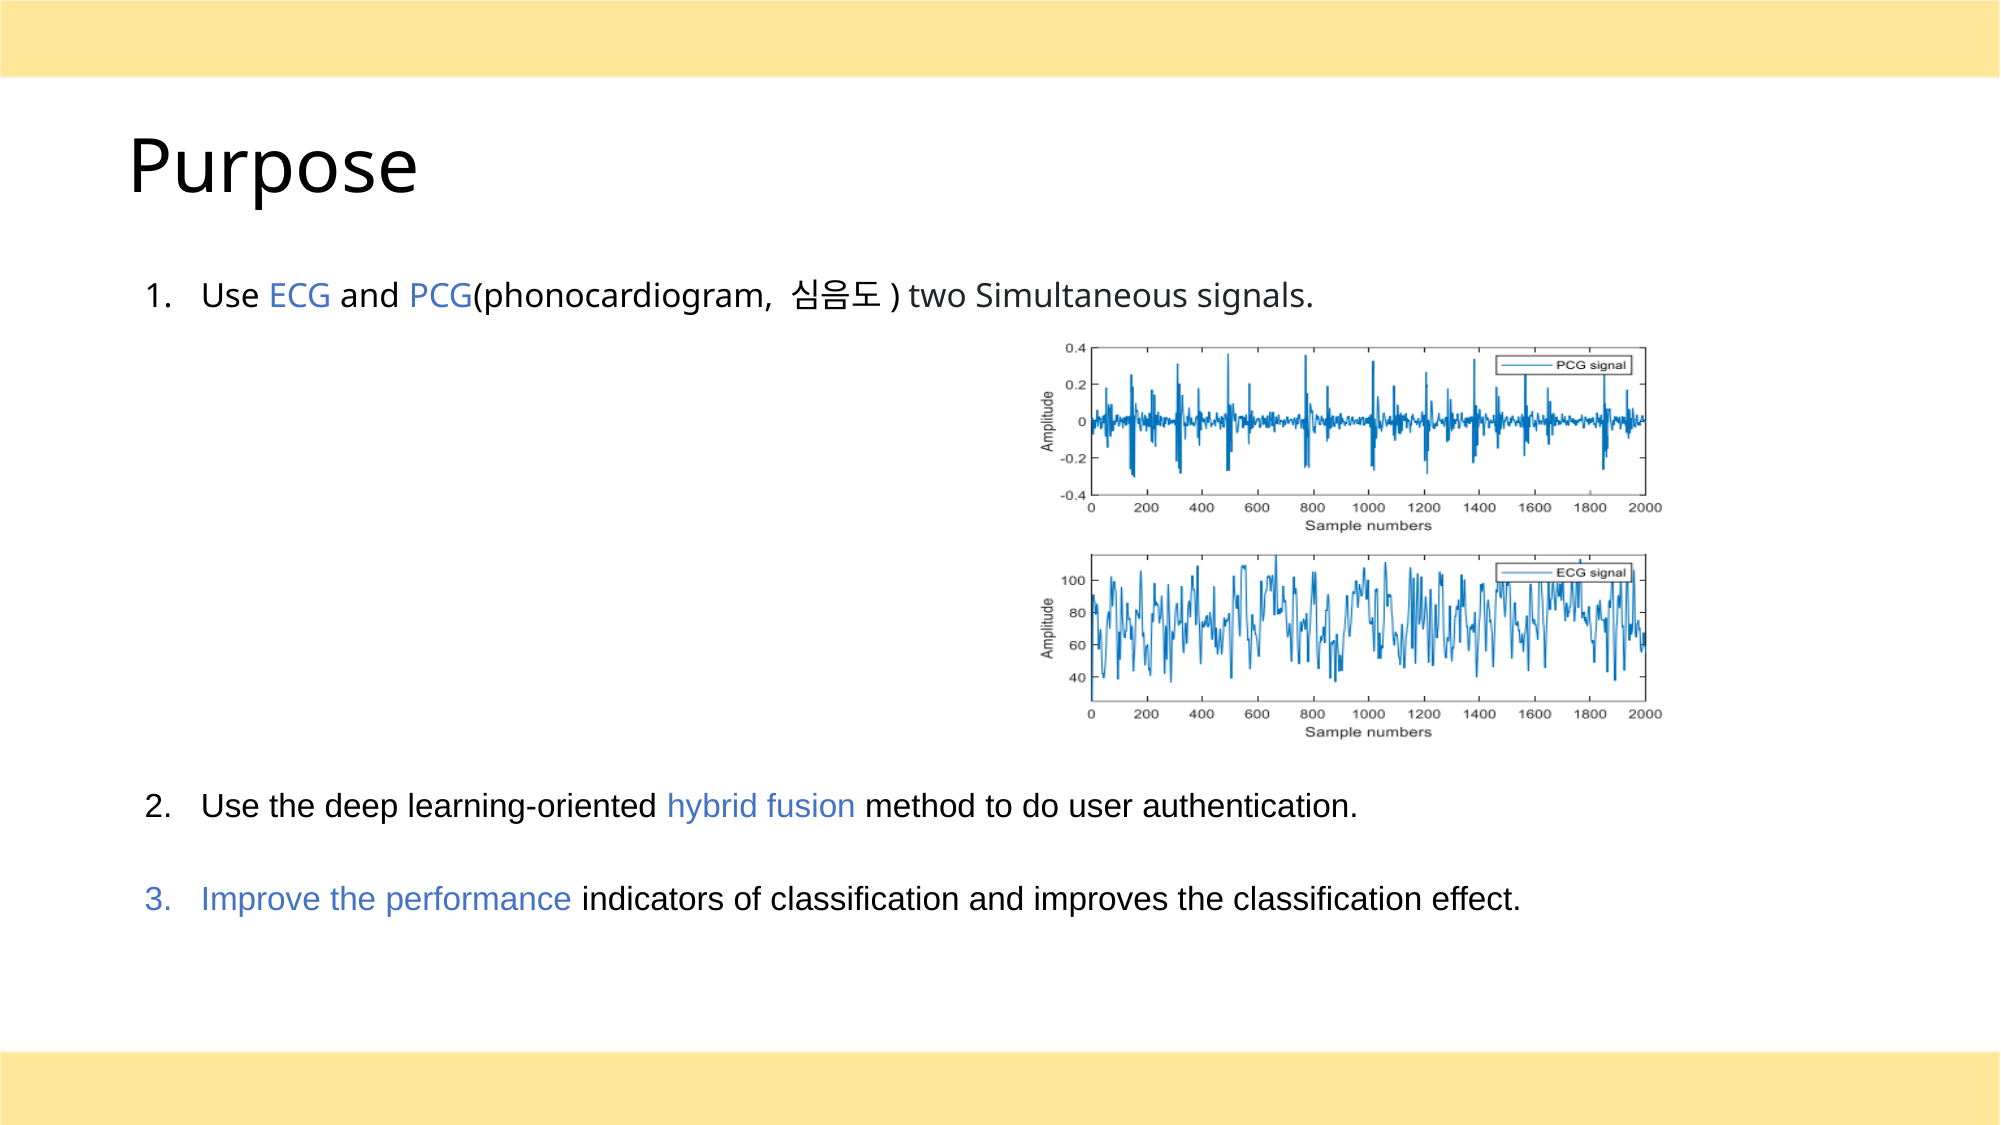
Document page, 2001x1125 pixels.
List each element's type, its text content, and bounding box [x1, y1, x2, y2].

text_box [0, 0, 2000, 78]
picture [987, 335, 1770, 749]
list Use ECG and PCG(phonocardiogram, 심음도) two Simultaneous signals. Use the deep learning-oriented hybrid fusion method to do user authentication. Improve the performance indicators of classification and improves the classification effect. [129, 271, 1855, 986]
title Purpose [112, 88, 1812, 250]
text_box [0, 1051, 2000, 1125]
